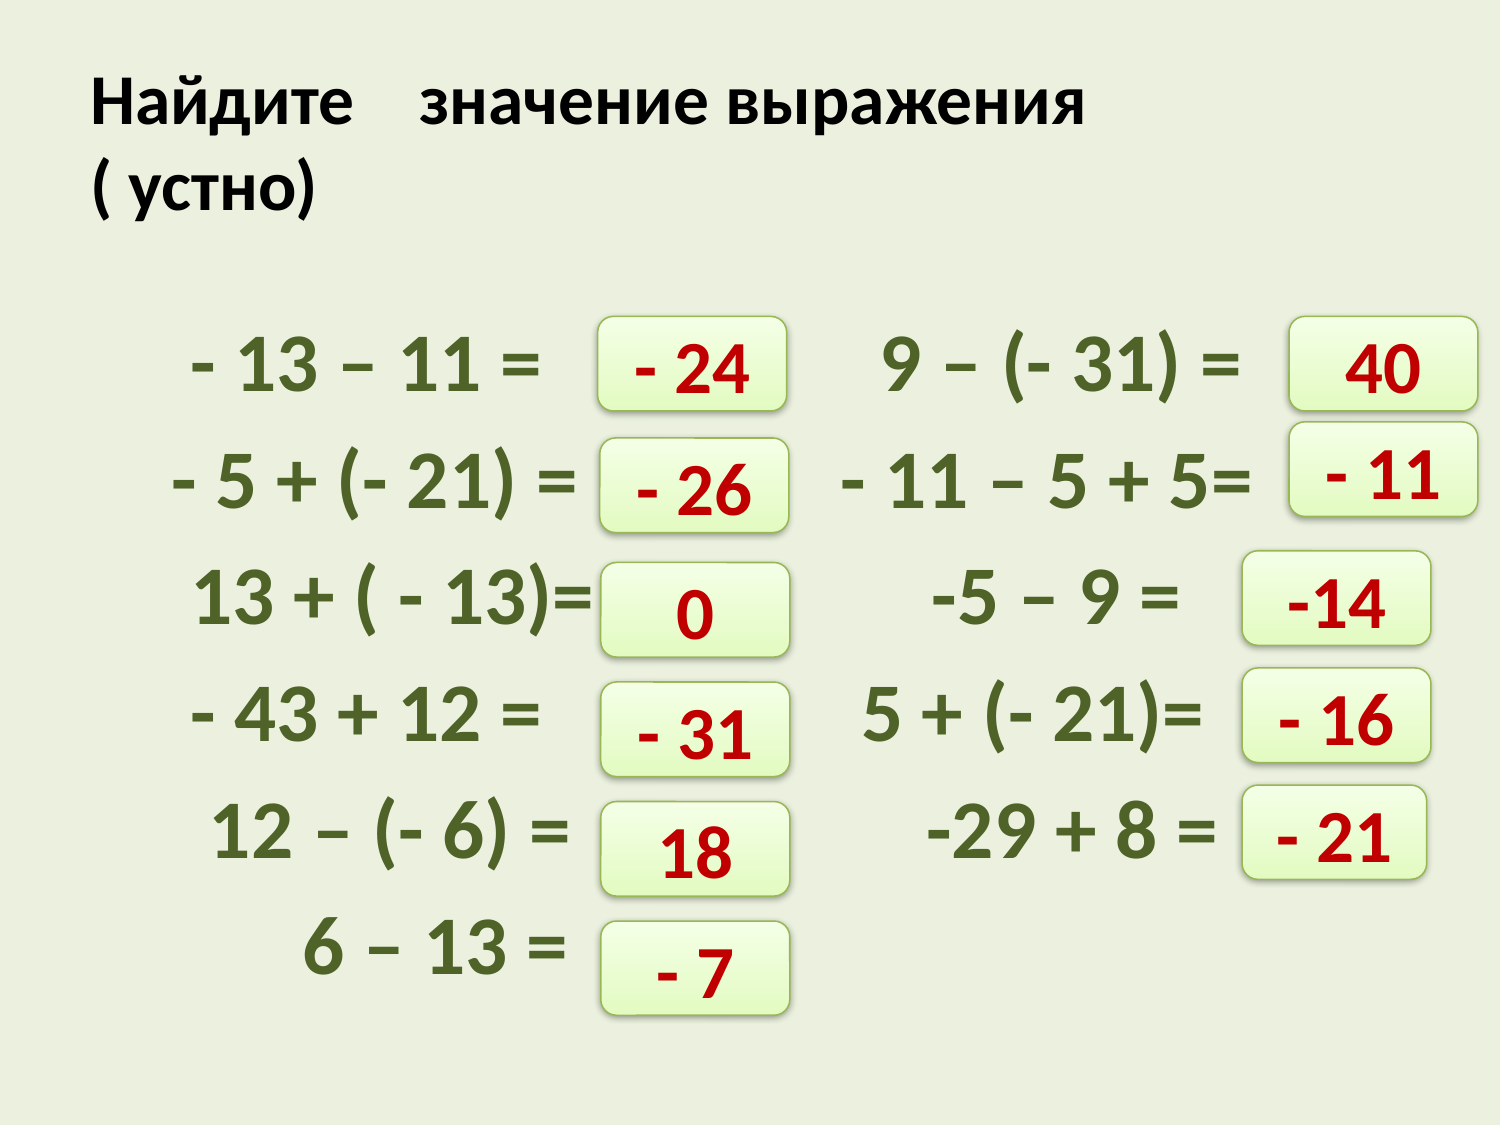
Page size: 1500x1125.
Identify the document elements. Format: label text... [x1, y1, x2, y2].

title Найдите значение выражения ( устно) [75, 45, 1425, 233]
text_box - 31 [599, 681, 791, 778]
text_box - 16 [1241, 667, 1432, 764]
text_box - 11 [1288, 421, 1479, 518]
text_box 18 [599, 800, 791, 897]
text_box 0 [599, 561, 791, 658]
text_box - 24 [596, 315, 788, 412]
text_box -14 [1241, 549, 1432, 647]
text_box - 26 [598, 437, 790, 534]
text_box - 21 [1241, 784, 1428, 881]
text_box - 7 [600, 920, 791, 1017]
text_box 40 [1288, 315, 1479, 412]
list - 13 – 11 = 9 – (- 31) = - 5 + (- 21) = - 11 – 5 + 5= 13 + ( - 13)= -5 – 9 = - 43 + 12 = 5 + (- 21)= 12 – (- 6) = -29 + 8 = 6 – 13 = [100, 184, 1477, 1055]
